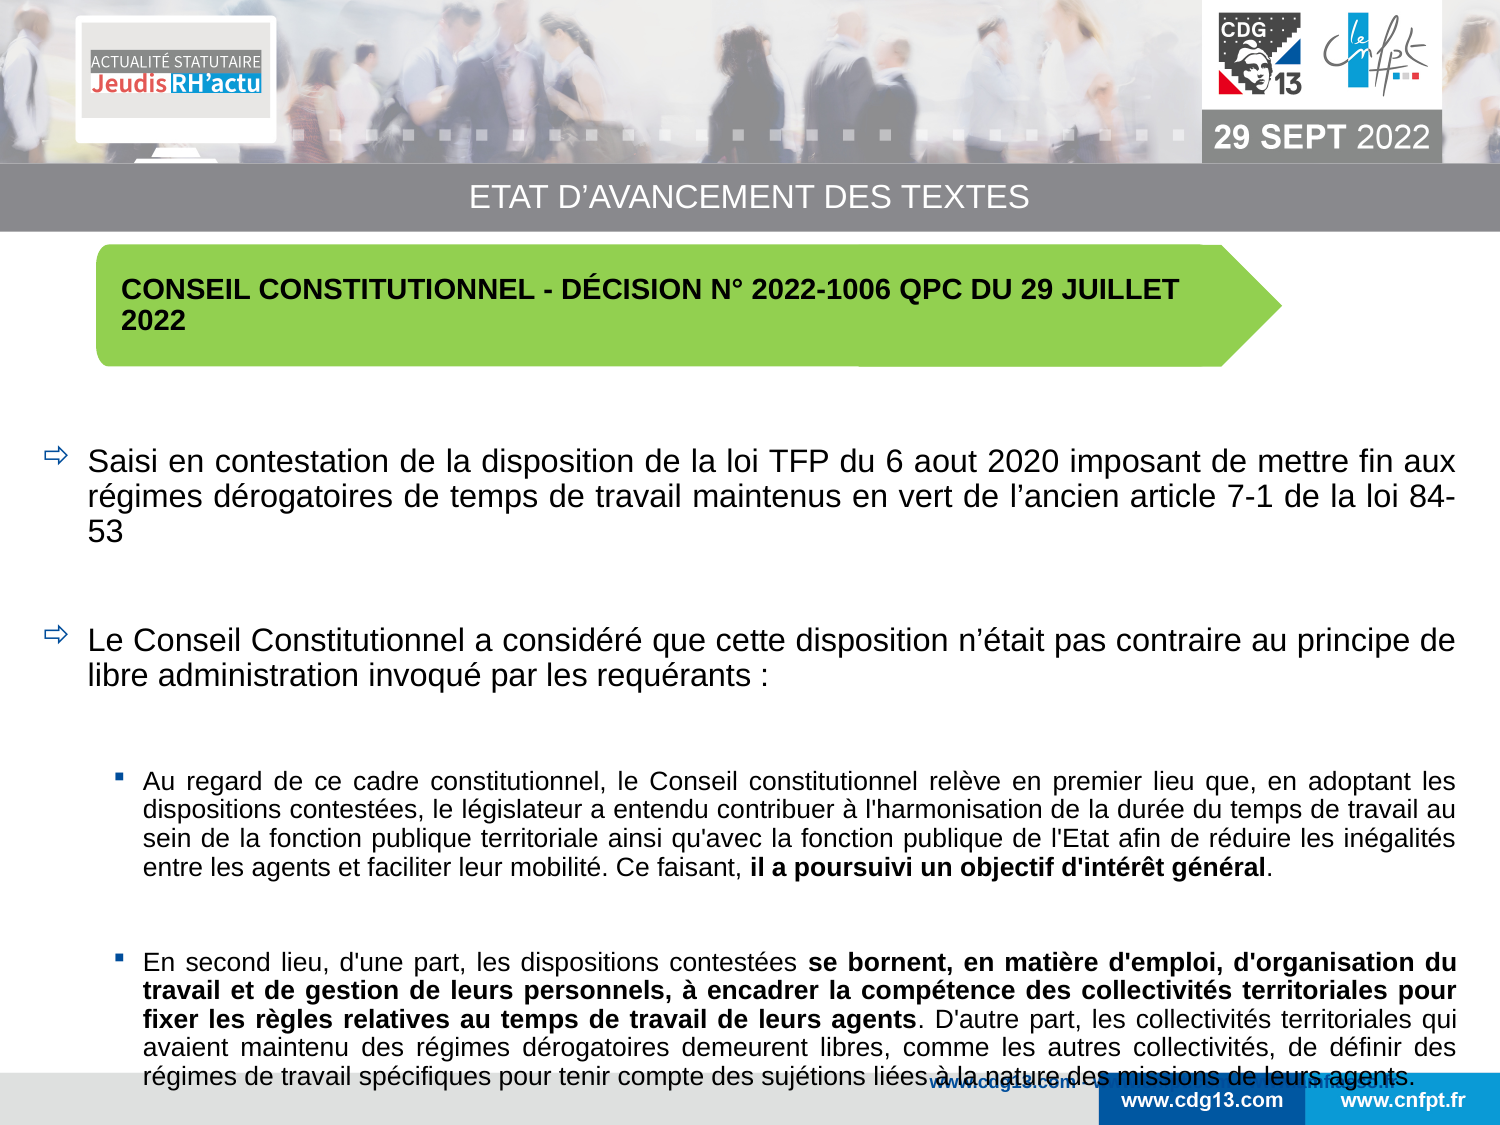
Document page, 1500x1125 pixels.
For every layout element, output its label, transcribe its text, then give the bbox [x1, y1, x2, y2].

picture [0, 232, 1500, 1125]
text_box [856, 242, 1285, 324]
picture [1376, 1101, 1387, 1106]
picture [1343, 1101, 1354, 1106]
picture [0, 0, 1500, 163]
list Saisi en contestation de la disposition de la loi TFP du 6 aout 2020 imposant de mettre fin aux régimes dérogatoires de temps de travail maintenus en vert de l’ancien article 7-1 de la loi 84-53 Le Conseil Constitutionnel a considéré que cette disposition n’était pas contraire au principe de libre administration invoqué par les requérants : Au regard de ce cadre constitutionnel, le Conseil constitutionnel relève en premier lieu que, en adoptant les dispositions contestées, le législateur a entendu contribuer à l'harmonisation de la durée du temps de travail au sein de la fonction publique territoriale ainsi qu'avec la fonction publique de l'Etat afin de réduire les inégalités entre les agents et faciliter leur mobilité. Ce faisant, il a poursuivi un objectif d'intérêt général. En second lieu, d'une part, les dispositions contestées se bornent, en matière d'emploi, d'organisation du travail et de gestion de leurs personnels, à encadrer la compétence des collectivités territoriales pour fixer les règles relatives au temps de travail de leurs agents. D'autre part, les collectivités territoriales qui avaient maintenu des régimes dérogatoires demeurent libres, comme les autres collectivités, de définir des régimes de travail spécifiques pour tenir compte des sujétions liées à la nature des missions de leurs agents. [26, 324, 1474, 1101]
text_box ETAT D’AVANCEMENT DES TEXTES [0, 163, 1500, 232]
text_box CONSEIL CONSTITUTIONNEL - Décision n° 2022-1006 QPC du 29 juillet 2022 [96, 244, 1213, 367]
picture [1359, 1101, 1370, 1106]
